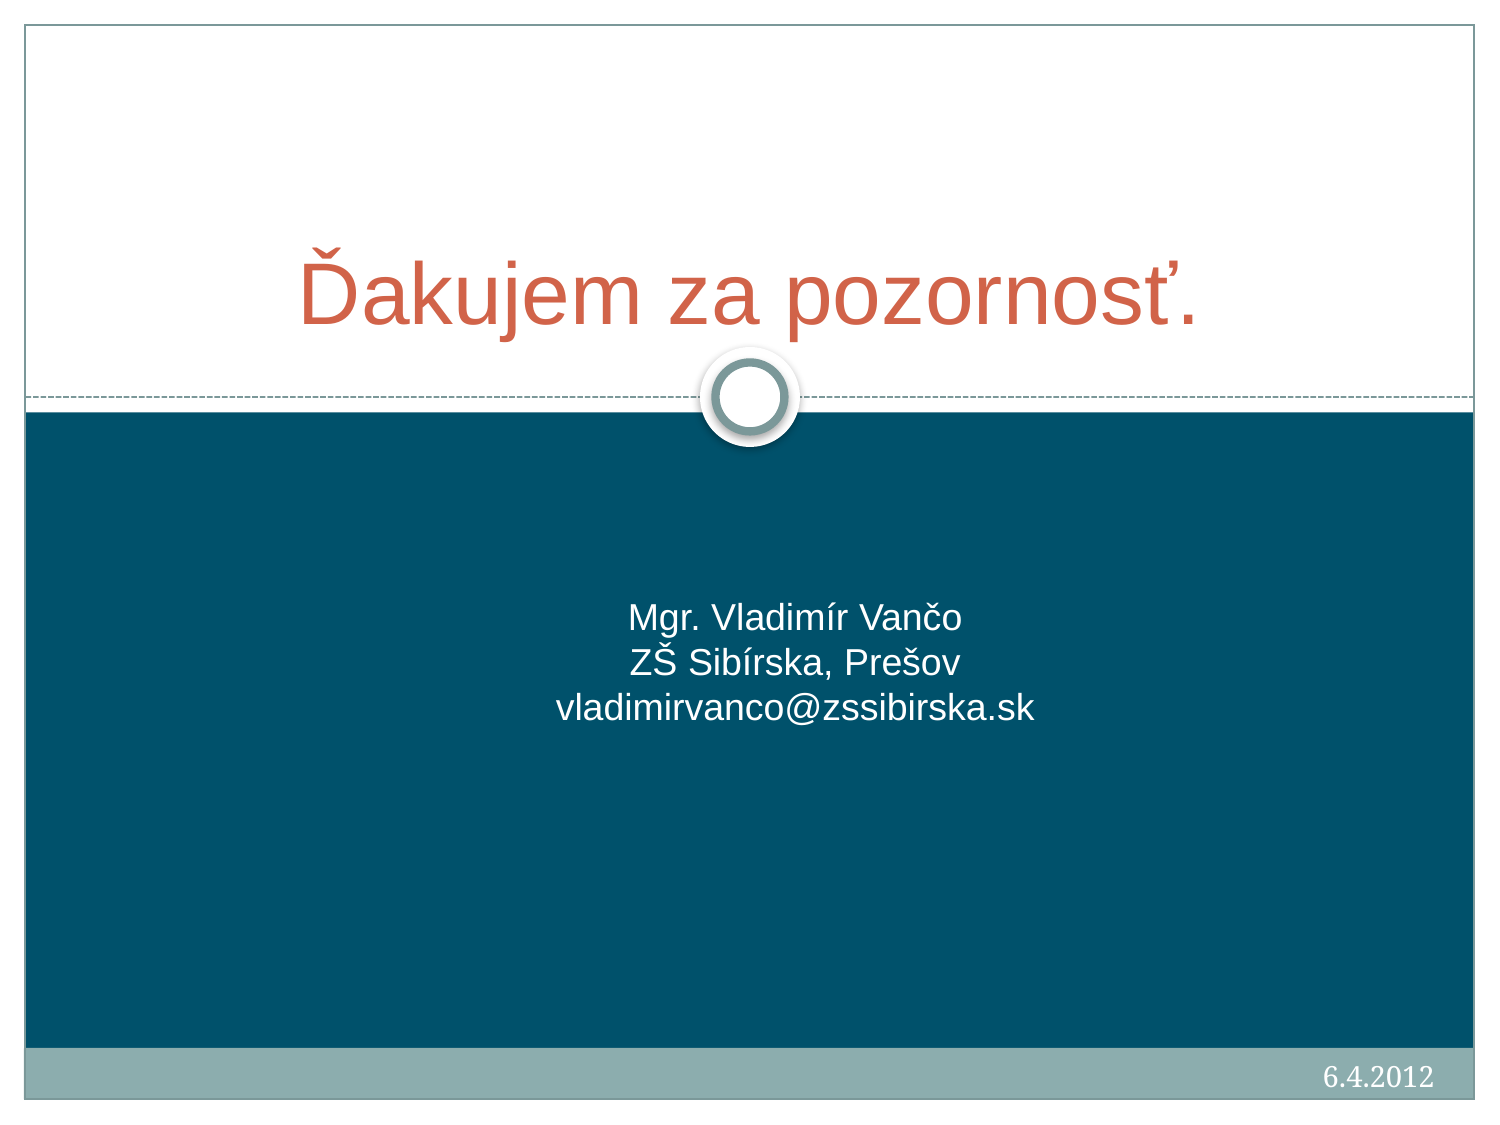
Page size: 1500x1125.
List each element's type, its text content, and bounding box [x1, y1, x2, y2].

text_box Mgr. Vladimír Vančo ZŠ Sibírska, Prešov vladimirvanco@zssibirska.sk [533, 585, 1058, 736]
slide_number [950, 1050, 1450, 1111]
title Ďakujem za pozornosť. [112, 62, 1388, 350]
